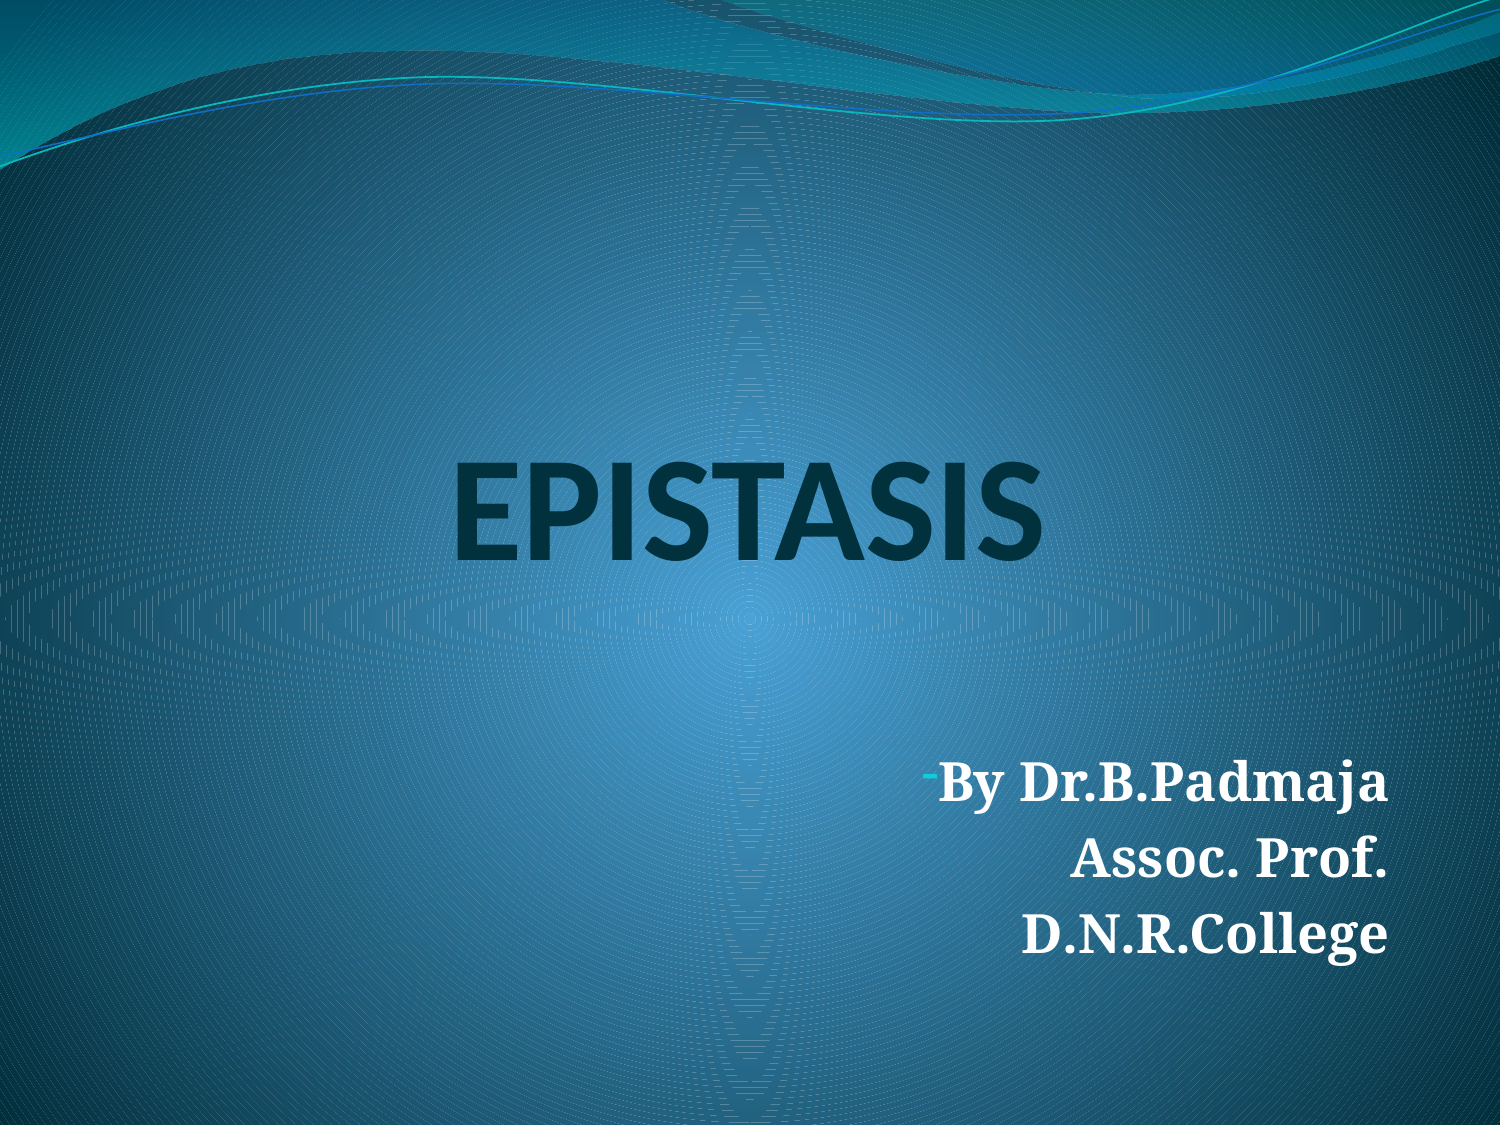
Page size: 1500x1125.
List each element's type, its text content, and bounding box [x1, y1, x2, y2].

title EPISTASIS [112, 54, 1388, 591]
subtitle By Dr.B.Padmaja Assoc. Prof. D.N.R.College [112, 739, 1401, 1028]
